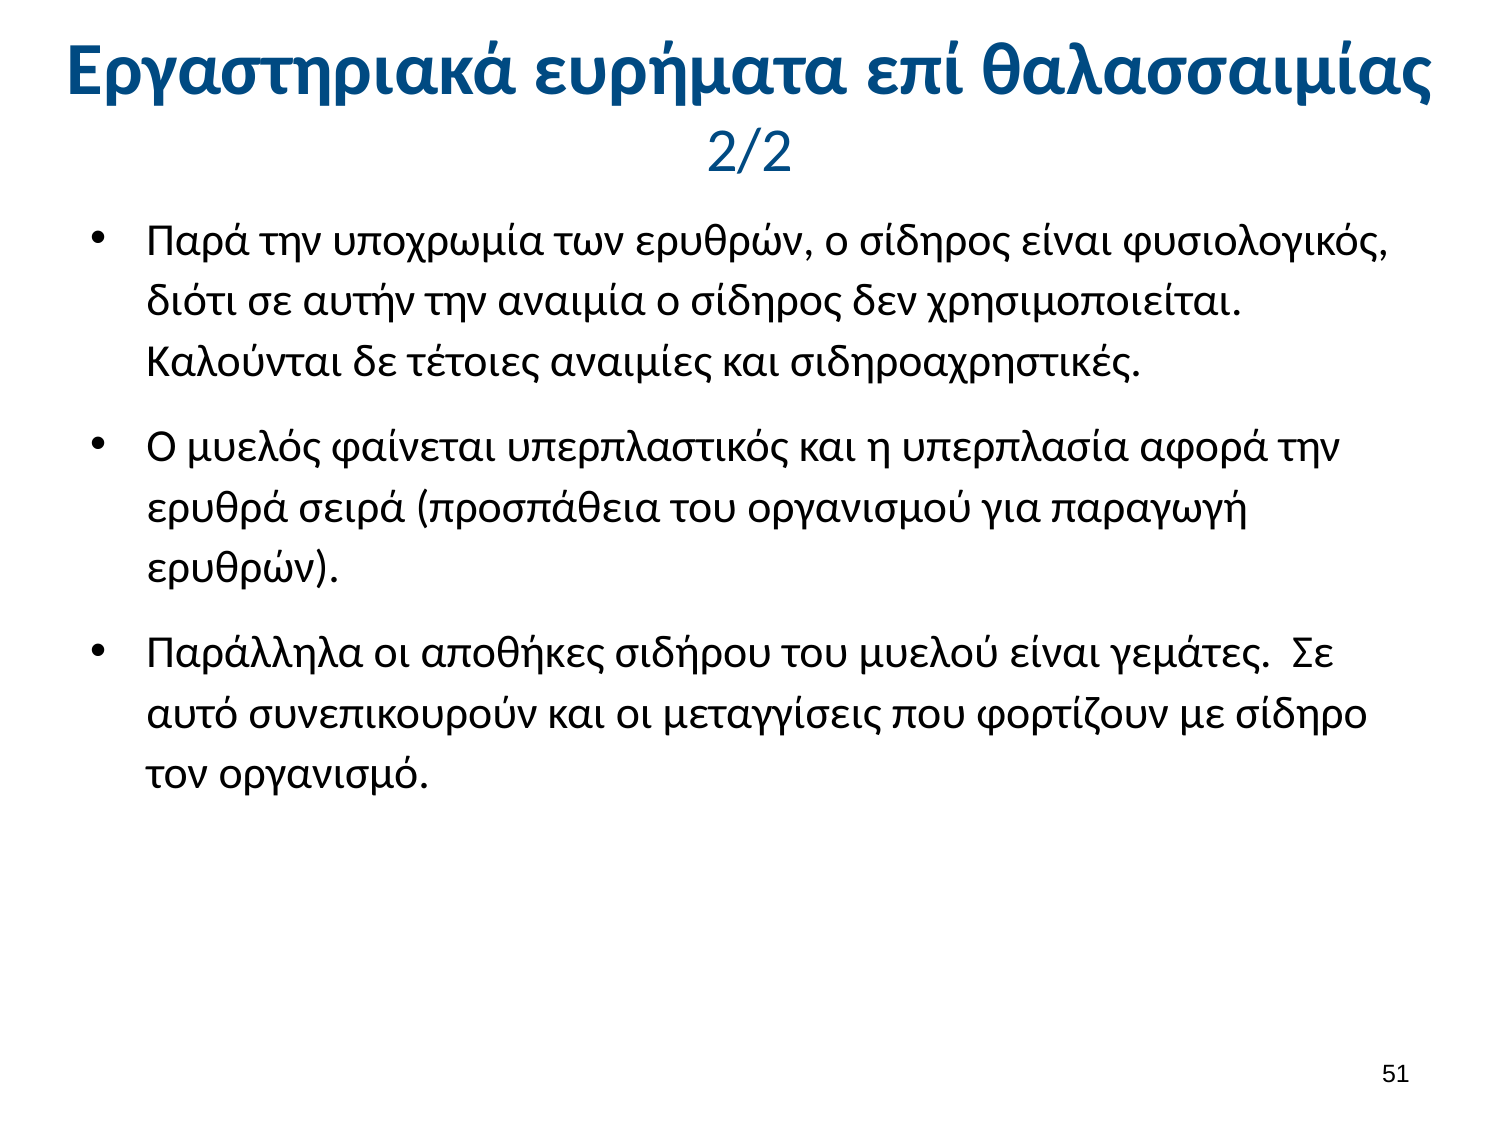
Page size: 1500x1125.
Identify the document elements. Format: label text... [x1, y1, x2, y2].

list Παρά την υποχρωμία των ερυθρών, ο σίδηρος είναι φυσιολογικός, διότι σε αυτήν την αναιμία ο σίδηρος δεν χρησιμοποιείται. Καλούνται δε τέτοιες αναιμίες και σιδηροαχρηστικές. Ο μυελός φαίνεται υπερπλαστικός και η υπερπλασία αφορά την ερυθρά σειρά (προσπάθεια του οργανισμού για παραγωγή ερυθρών). Παράλληλα οι αποθήκες σιδήρου του μυελού είναι γεμάτες. Σε αυτό συνεπικουρούν και οι μεταγγίσεις που φορτίζουν με σίδηρο τον οργανισμό. [75, 196, 1436, 1024]
slide_number 50 [1074, 1042, 1425, 1103]
title Εργαστηριακά ευρήματα επί θαλασσαιμίας 2/2 [0, 19, 1500, 185]
